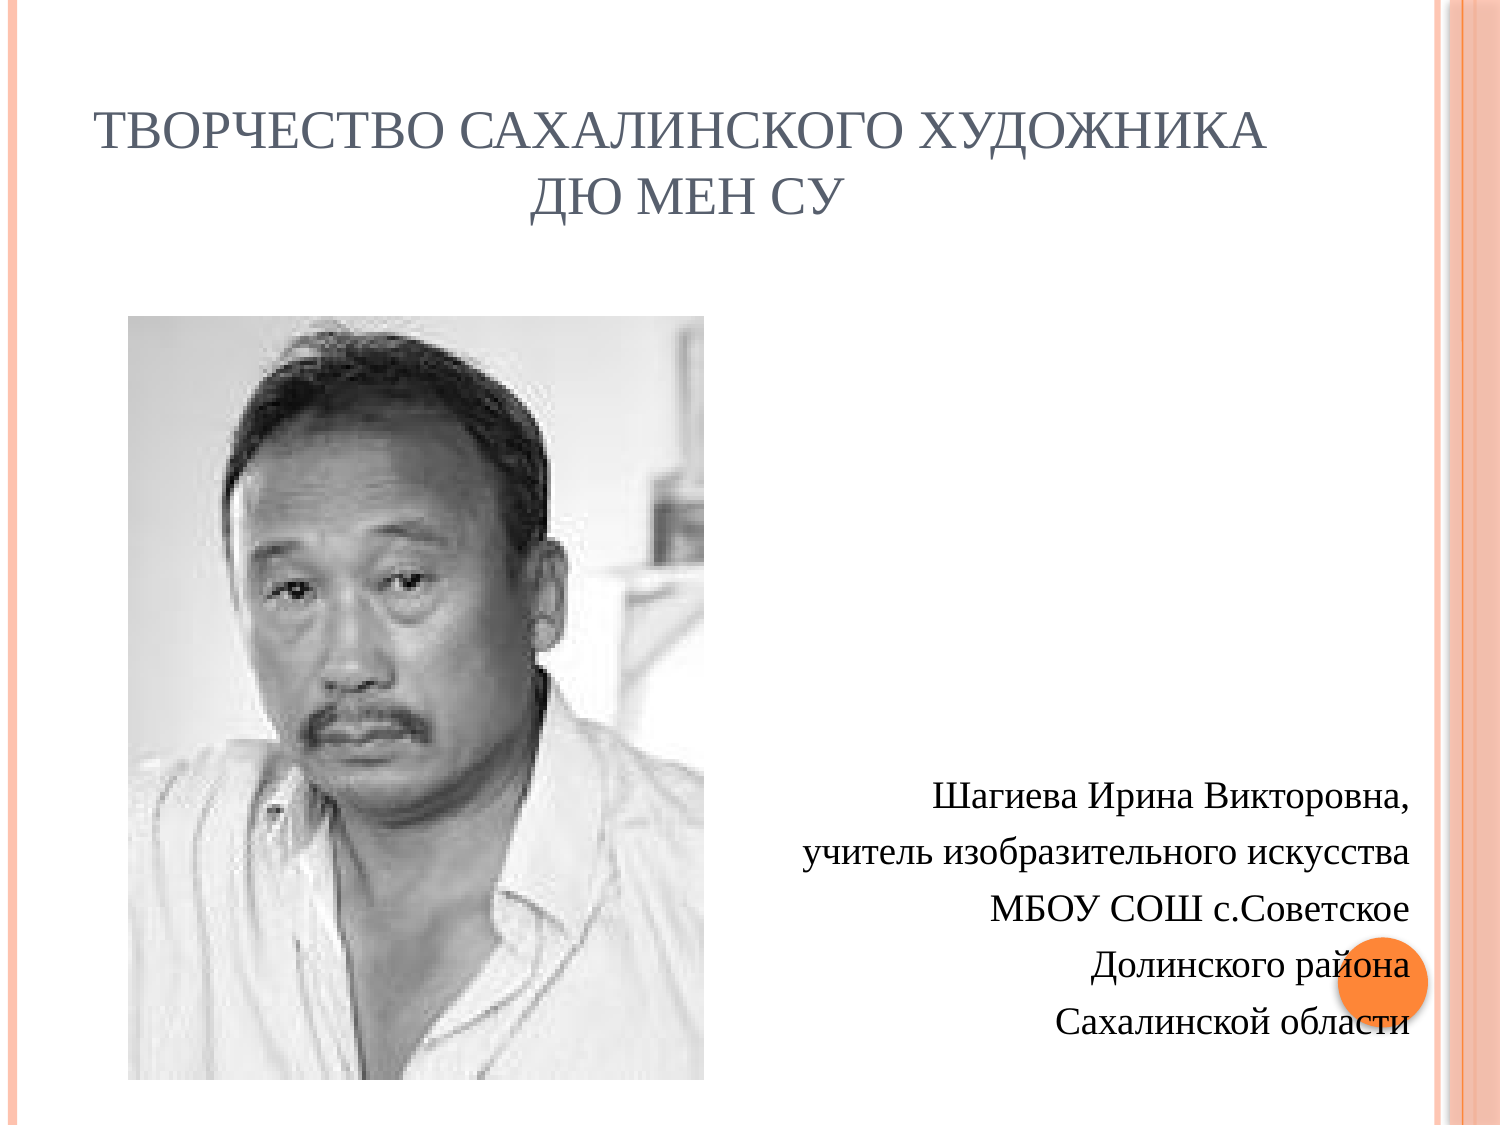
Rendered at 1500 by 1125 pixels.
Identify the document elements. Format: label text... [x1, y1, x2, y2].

list Шагиева Ирина Викторовна, учитель изобразительного искусства МБОУ СОШ с.Советское Долинского района Сахалинской области [762, 761, 1425, 1055]
picture [128, 315, 704, 1080]
title Творчество сахалинского художника Дю Мен Су [75, 45, 1300, 233]
